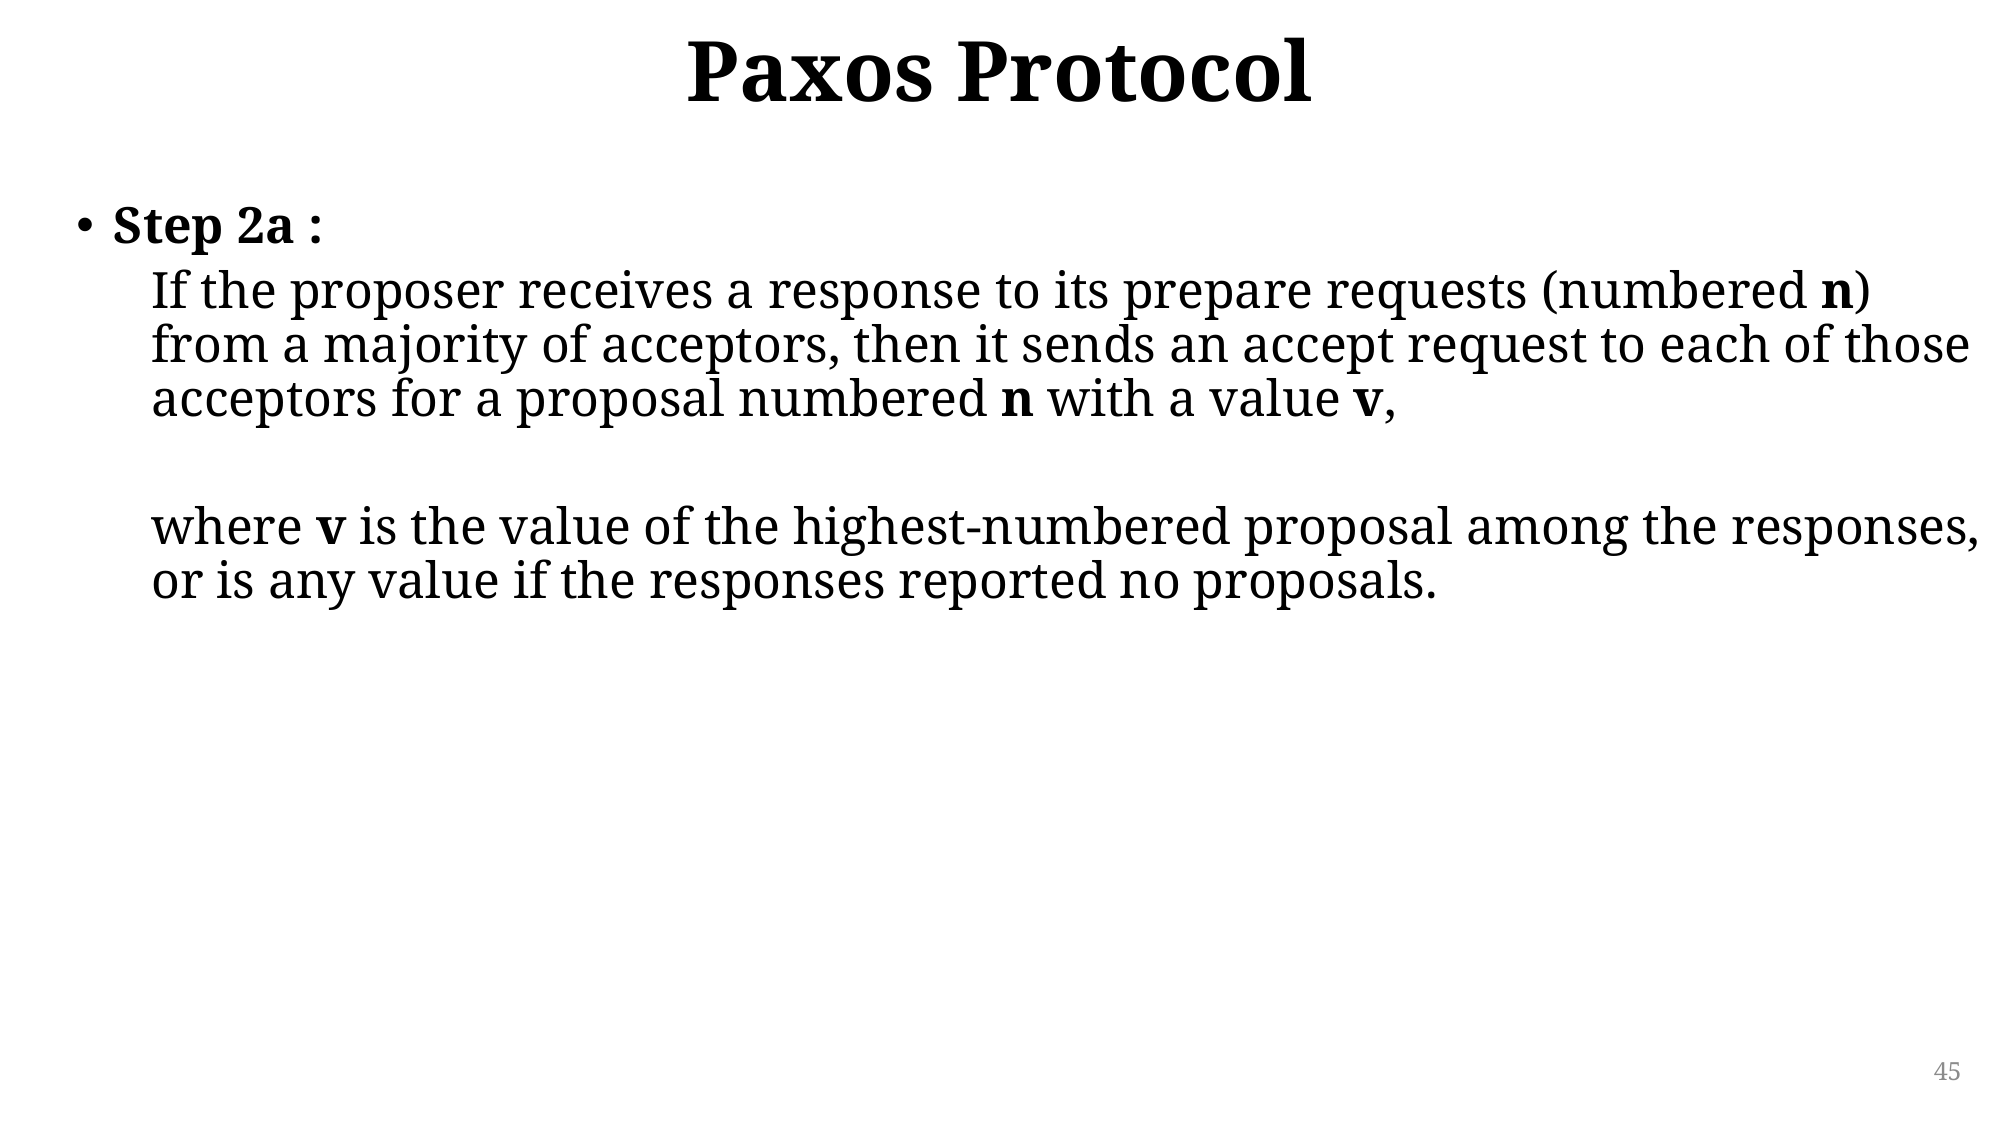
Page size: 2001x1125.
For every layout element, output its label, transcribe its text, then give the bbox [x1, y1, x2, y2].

list Step 2a : If the proposer receives a response to its prepare requests (numbered n) from a majority of acceptors, then it sends an accept request to each of those acceptors for a proposal numbered n with a value v, where v is the value of the highest-numbered proposal among the responses, or is any value if the responses reported no proposals. [61, 193, 2000, 1103]
title Paxos Protocol [137, 0, 1863, 149]
